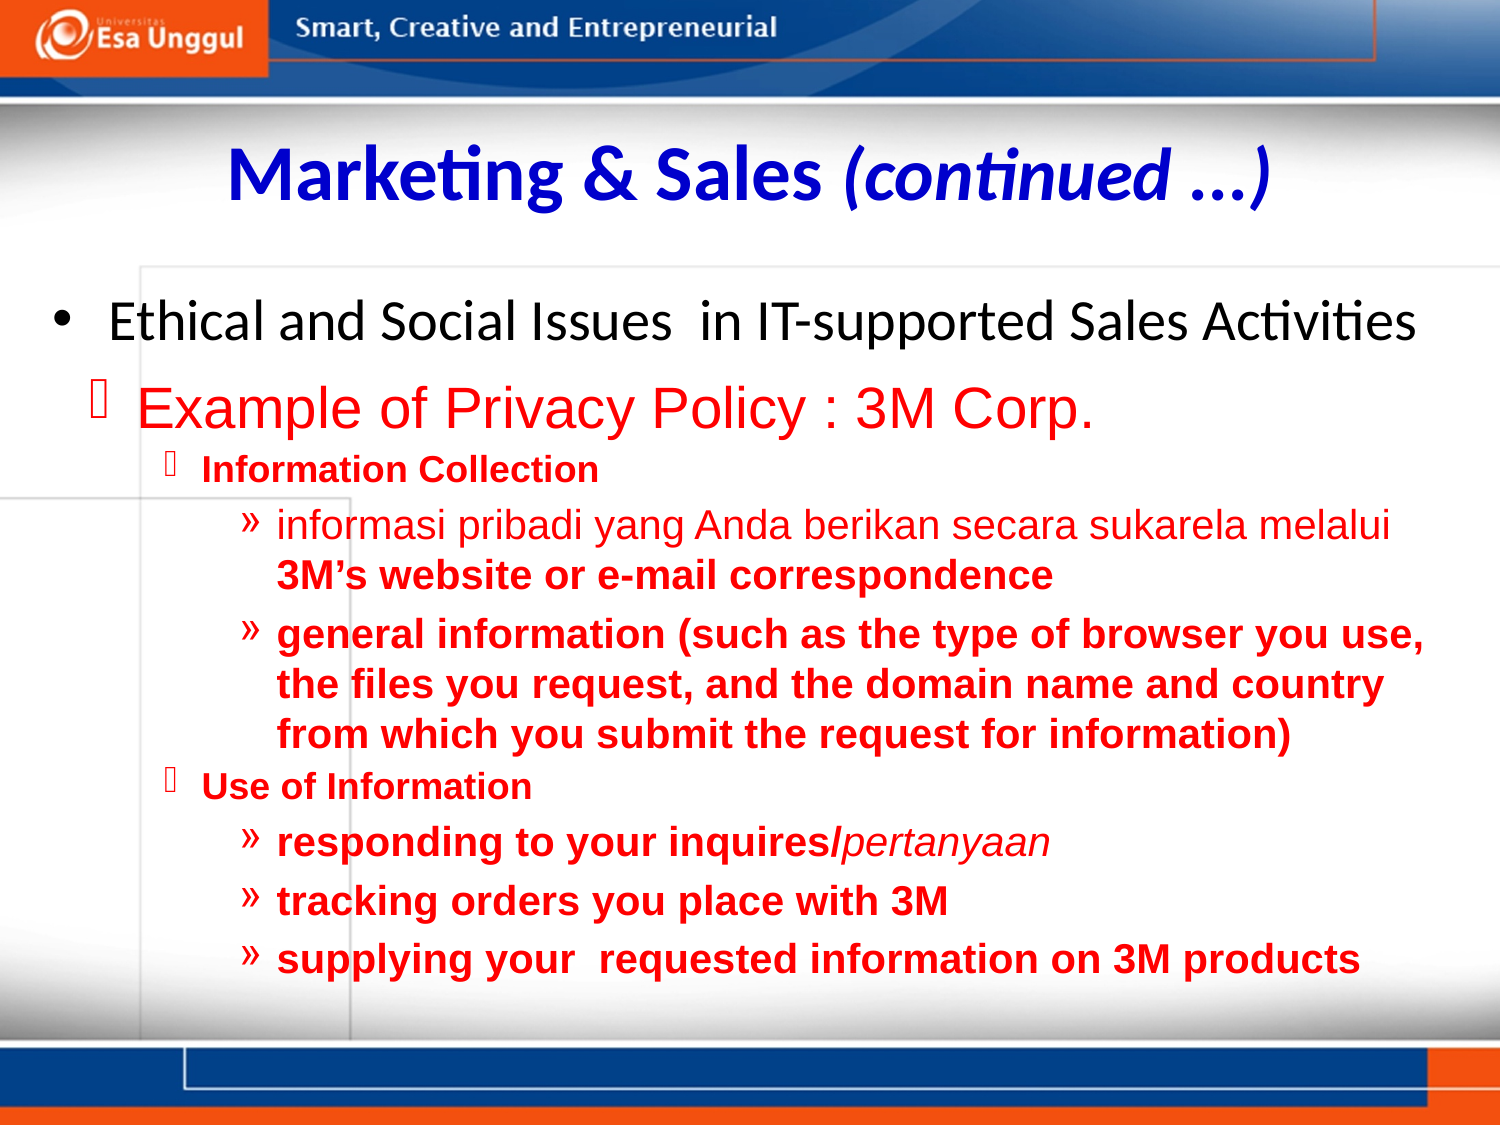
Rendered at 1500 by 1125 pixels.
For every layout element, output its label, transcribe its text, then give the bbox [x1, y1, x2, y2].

picture [0, 950, 1500, 1125]
picture [0, 0, 1500, 362]
list Ethical and Social Issues in IT-supported Sales Activities [37, 275, 1463, 362]
text_box Example of Privacy Policy : 3M Corp. Information Collection informasi pribadi yang Anda berikan secara sukarela melalui 3M’s website or e-mail correspondence general information (such as the type of browser you use, the files you request, and the domain name and country from which you submit the request for information) Use of Information responding to your inquires/pertanyaan tracking orders you place with 3M supplying your requested information on 3M products [0, 362, 1500, 950]
title Marketing & Sales (continued ...) [74, 75, 1425, 263]
